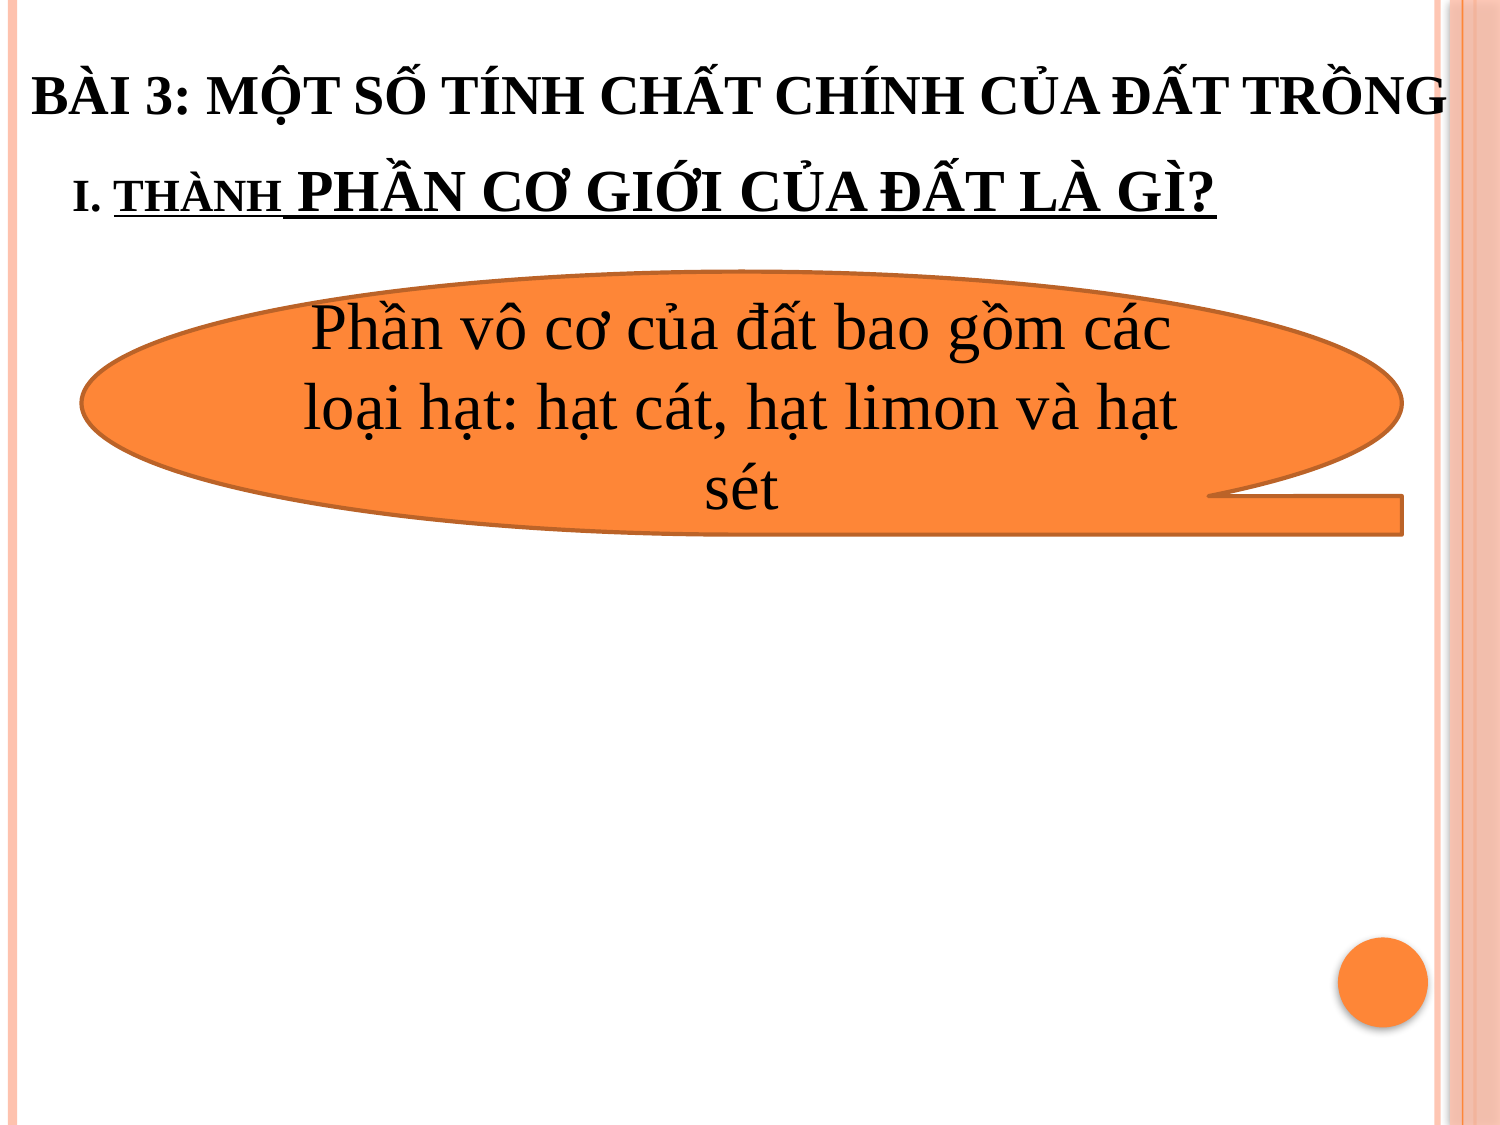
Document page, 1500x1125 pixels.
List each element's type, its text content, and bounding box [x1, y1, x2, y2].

text_box Phần vô cơ của đất bao gồm các loại hạt: hạt cát, hạt limon và hạt sét [79, 269, 1404, 537]
text_box BÀI 3: MỘT SỐ TÍNH CHẤT CHÍNH CỦA ĐẤT TRỒNG [5, 18, 1475, 134]
title I. THÀNH phần cơ giới của đất là gì? [58, 145, 1441, 232]
slide_number [1333, 940, 1434, 1027]
